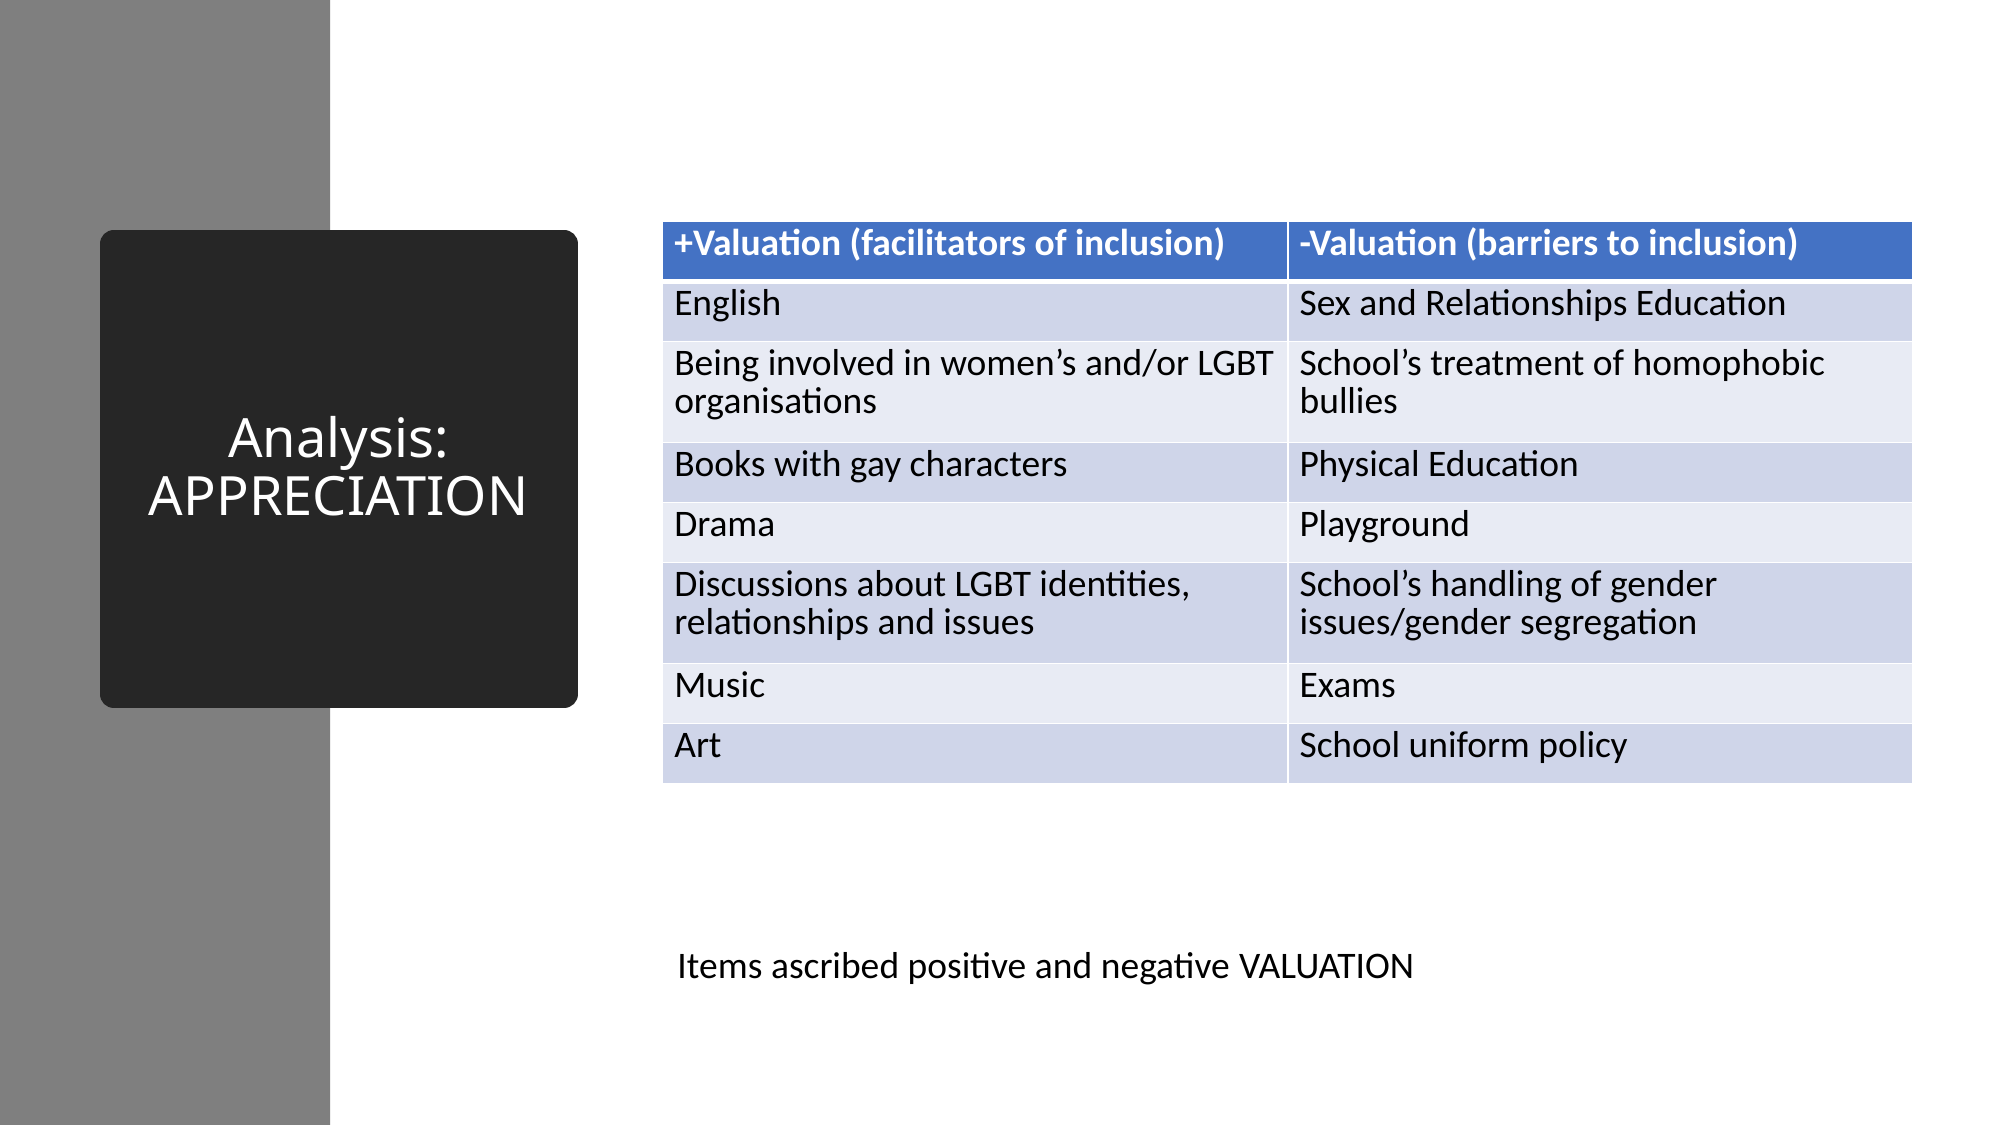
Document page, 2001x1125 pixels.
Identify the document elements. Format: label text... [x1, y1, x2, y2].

table_cell Discussions about LGBT identities, relationships and issues [663, 563, 1287, 663]
table_cell School’s treatment of homophobic bullies [1289, 342, 1912, 442]
list Items ascribed positive and negative valuation [662, 938, 1842, 1014]
table_cell Physical Education [1289, 443, 1912, 502]
text_box [0, 0, 331, 1125]
table_cell Music [663, 664, 1287, 723]
table_cell Being involved in women’s and/or LGBT organisations [663, 342, 1287, 442]
table_cell School’s handling of gender issues/gender segregation [1289, 563, 1912, 663]
table_cell Art [663, 724, 1287, 783]
table_header +Valuation (facilitators of inclusion) [663, 222, 1287, 279]
table_cell English [663, 284, 1287, 341]
table_cell Drama [663, 503, 1287, 562]
table_cell Books with gay characters [663, 443, 1287, 502]
table_header -Valuation (barriers to inclusion) [1289, 222, 1912, 279]
title Analysis: Appreciation [113, 243, 564, 694]
table_cell School uniform policy [1289, 724, 1912, 783]
table_cell Exams [1289, 664, 1912, 723]
table_cell Sex and Relationships Education [1289, 284, 1912, 341]
table_cell Playground [1289, 503, 1912, 562]
